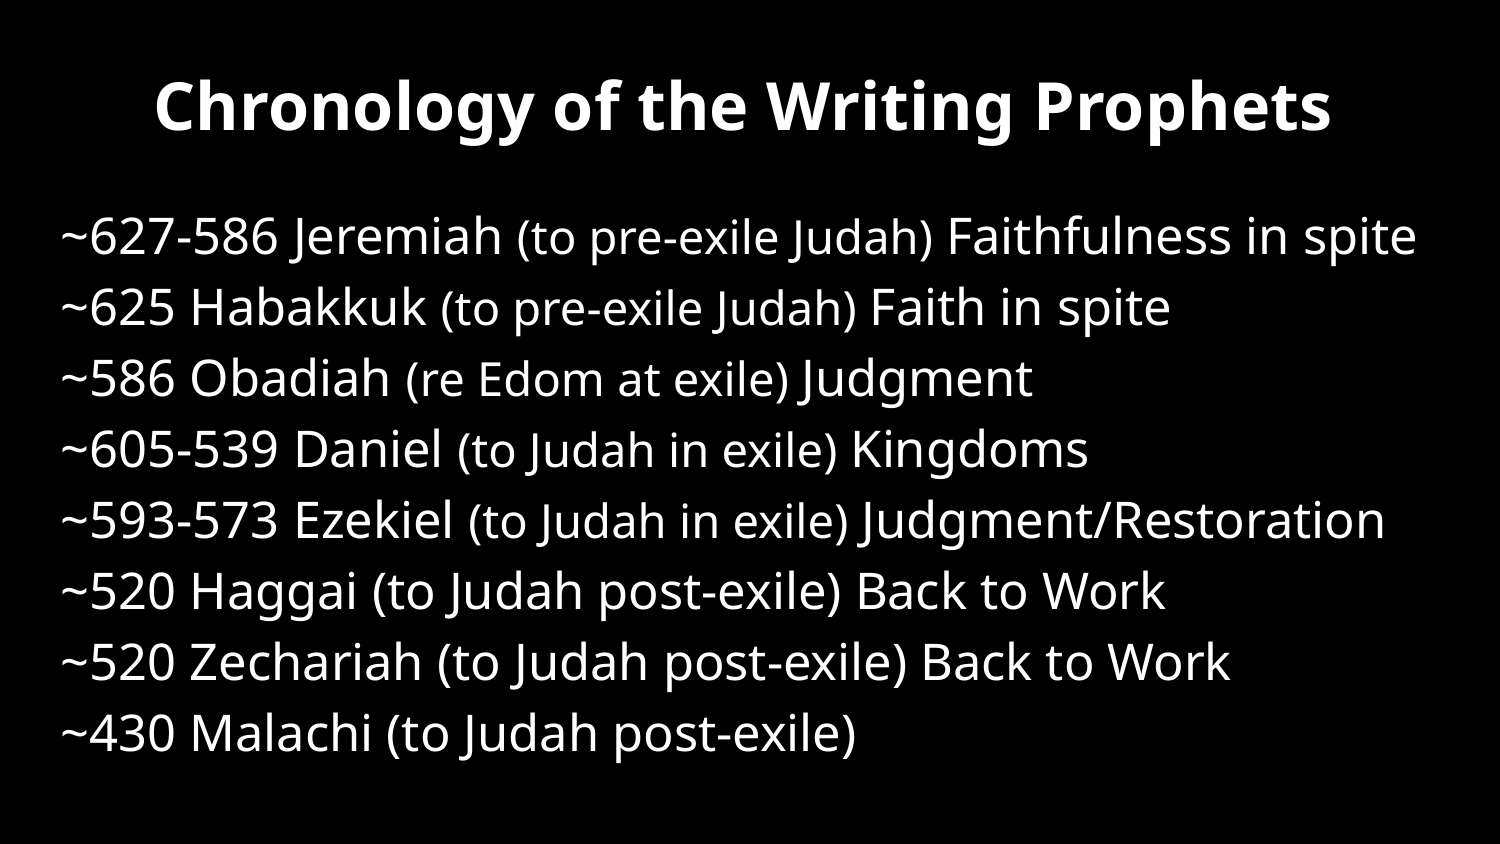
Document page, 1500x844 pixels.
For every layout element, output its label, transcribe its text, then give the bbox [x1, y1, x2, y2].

title Chronology of the Writing Prophets [24, 33, 1463, 175]
list ~627-586 Jeremiah (to pre-exile Judah) Faithfulness in spite ~625 Habakkuk (to pre-exile Judah) Faith in spite ~586 Obadiah (re Edom at exile) Judgment ~605-539 Daniel (to Judah in exile) Kingdoms ~593-573 Ezekiel (to Judah in exile) Judgment/Restoration ~520 Haggai (to Judah post-exile) Back to Work ~520 Zechariah (to Judah post-exile) Back to Work ~430 Malachi (to Judah post-exile) [24, 196, 1475, 777]
